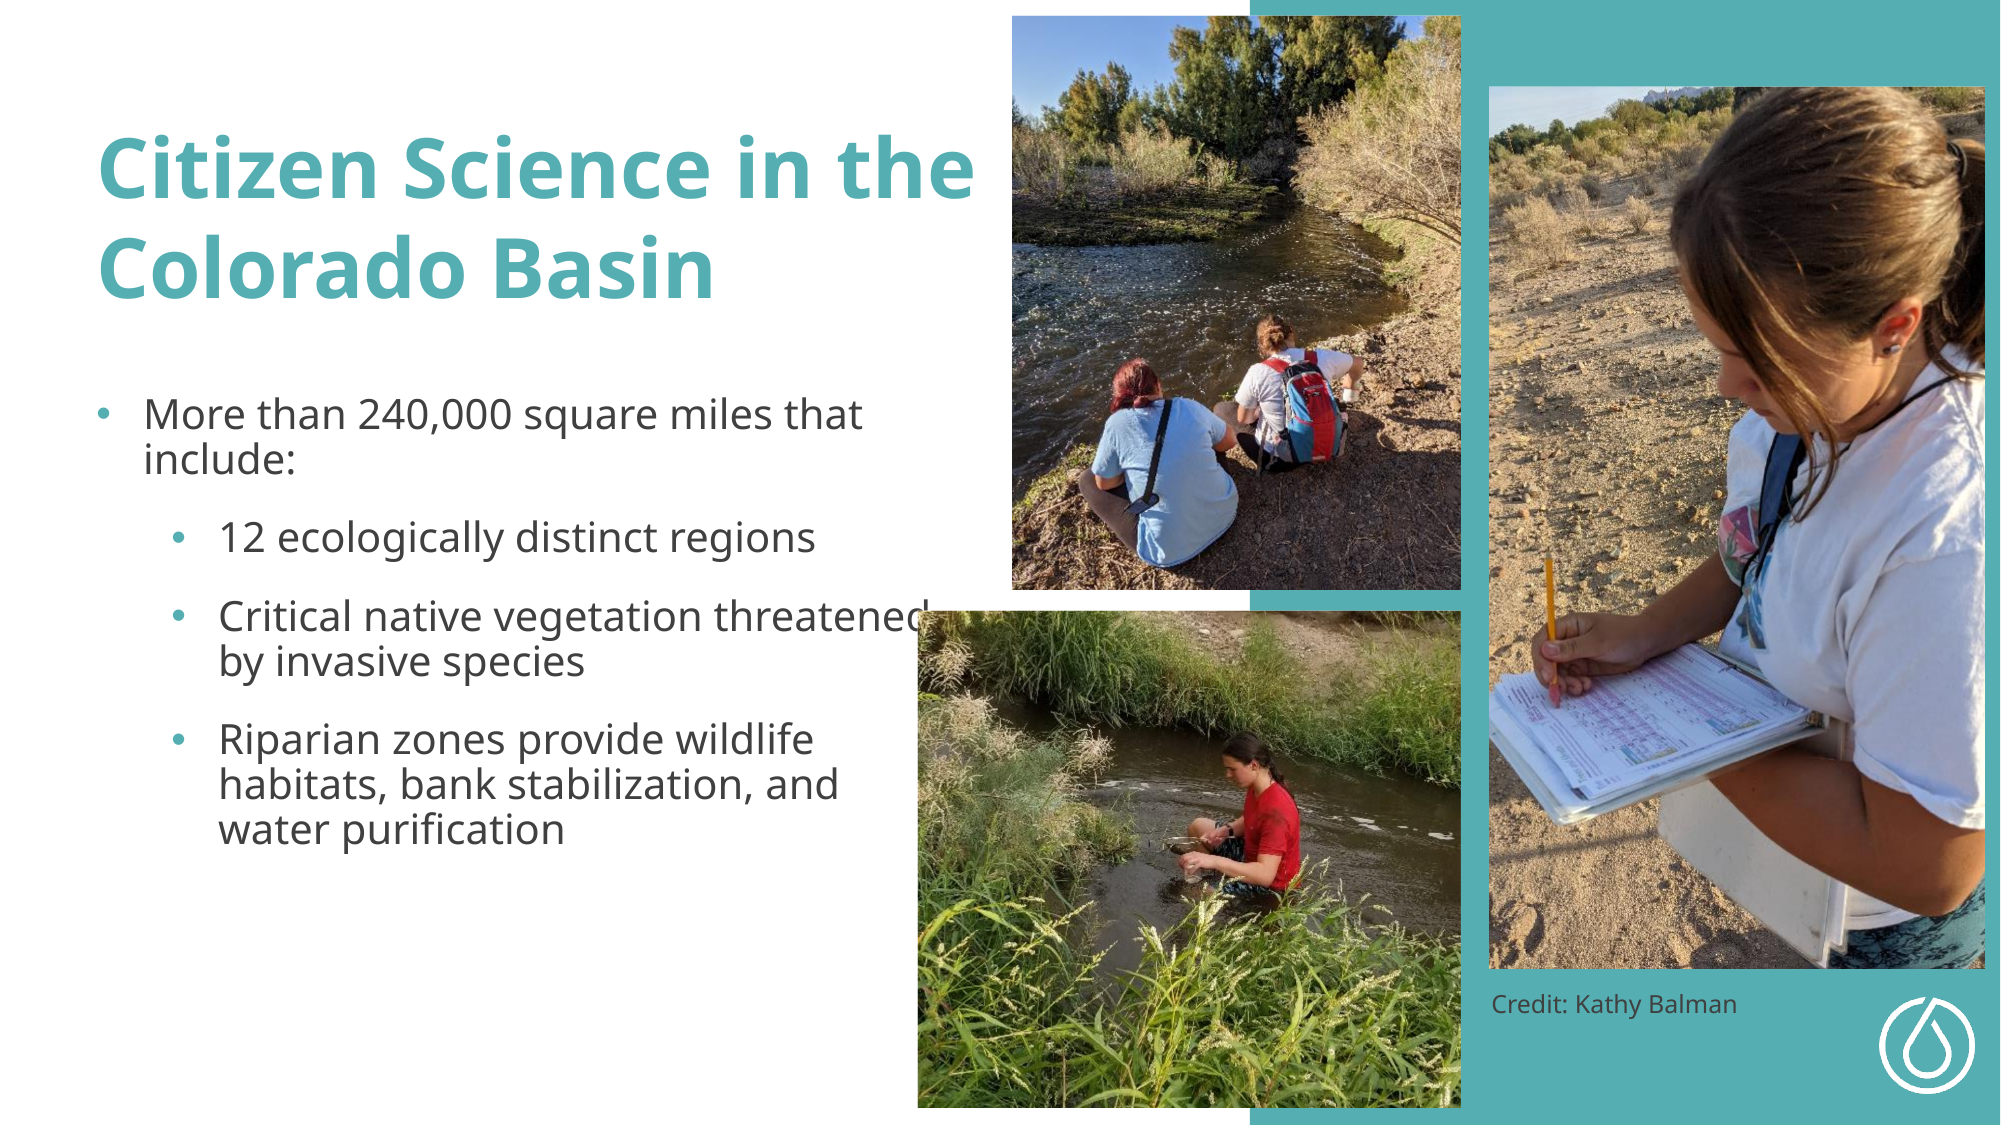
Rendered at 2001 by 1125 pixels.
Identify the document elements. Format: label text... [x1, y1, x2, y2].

text_box More than 240,000 square miles that include: 12 ecologically distinct regions Critical native vegetation threatened by invasive species Riparian zones provide wildlife habitats, bank stabilization, and water purification [81, 386, 976, 940]
picture [1879, 997, 1975, 1094]
picture [918, 16, 2000, 1125]
text_box Citizen Science in the Colorado Basin [81, 127, 948, 303]
text_box Credit: Kathy Balman [1476, 981, 1779, 1027]
